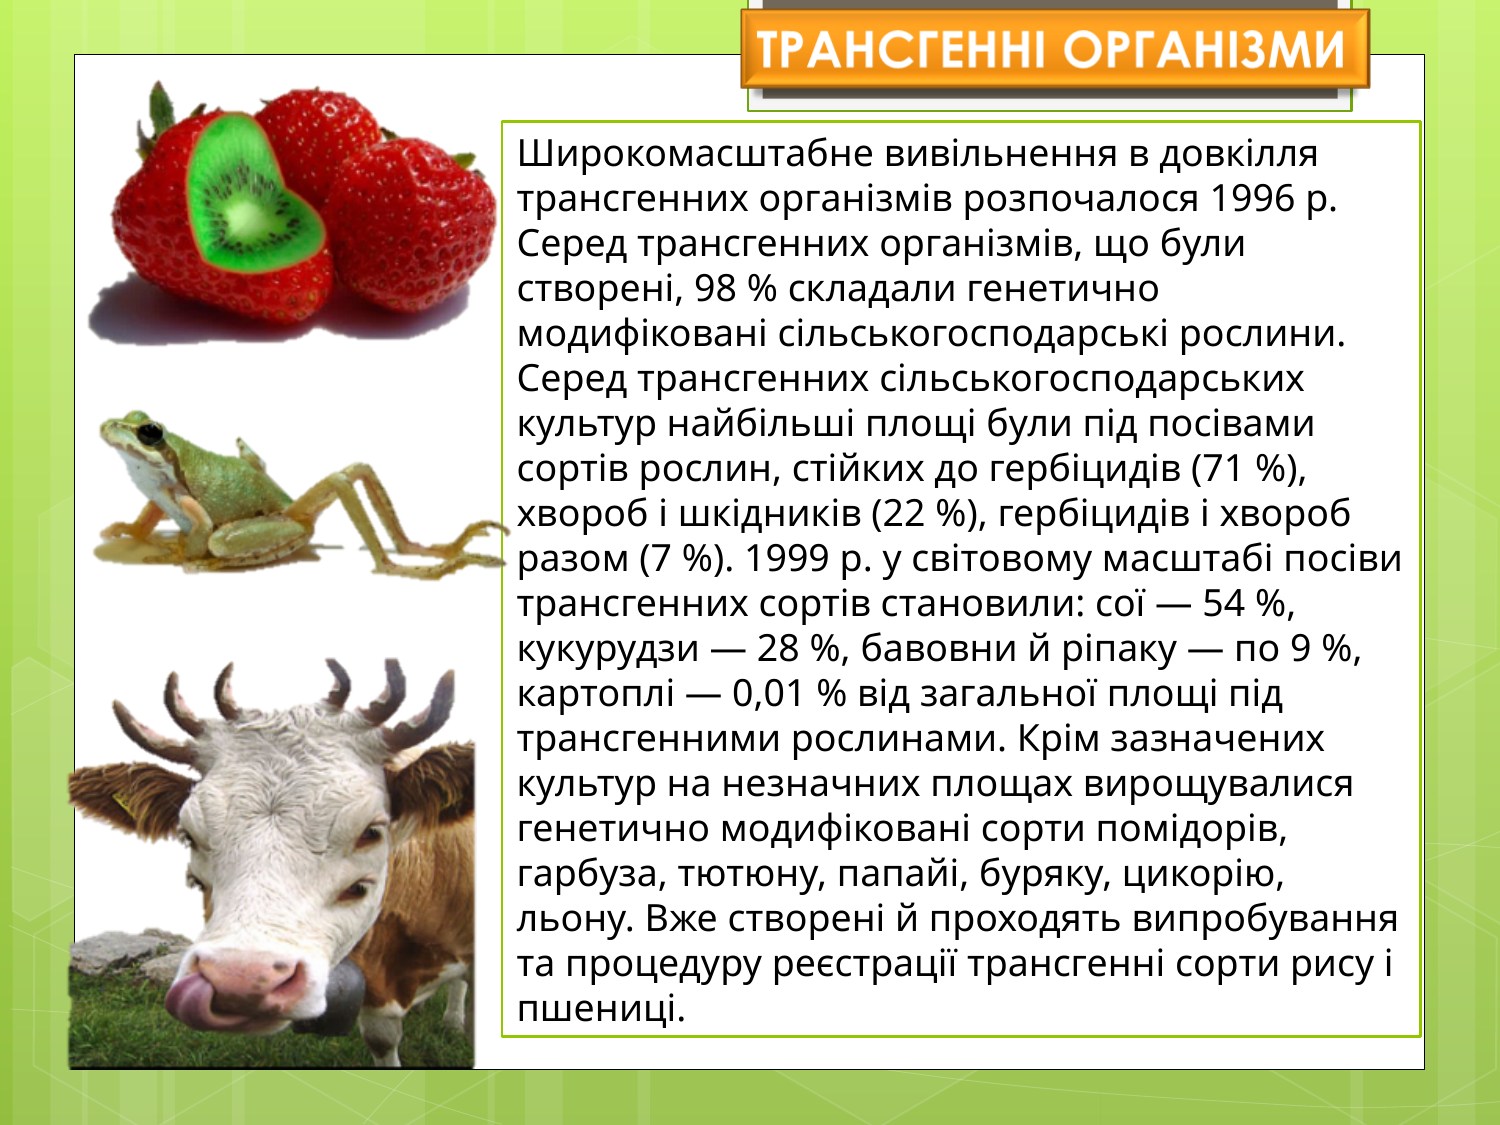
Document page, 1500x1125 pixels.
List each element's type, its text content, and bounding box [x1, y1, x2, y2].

picture [726, 2, 1377, 110]
text_box Широкомасштабне вивільнення в довкілля трансгенних організмів розпочалося 1996 р. Серед трансгенних організмів, що були створені, 98 % складали генетично модифіковані сільськогосподарські рослини. Серед трансгенних сільськогосподарських культур найбільші площі були під посівами сортів рослин, стійких до гербіцидів (71 %), хвороб і шкідників (22 %), гербіцидів і хвороб разом (7 %). 1999 р. у світовому масштабі посіви трансгенних сортів становили: сої — 54 %, кукурудзи — 28 %, бавовни й ріпаку — по 9 %, картоплі — 0,01 % від загальної площі під трансгенними рослинами. Крім зазначених культур на незначних площах вирощувалися генетично модифіковані сорти помідорів, гарбуза, тютюну, папайі, буряку, цикорію, льону. Вже створені й проходять випробування та процедуру реєстрації трансгенні сорти рису і пшениці. [501, 120, 1422, 1038]
picture [0, 374, 526, 604]
picture [64, 656, 478, 1070]
picture [64, 54, 545, 367]
